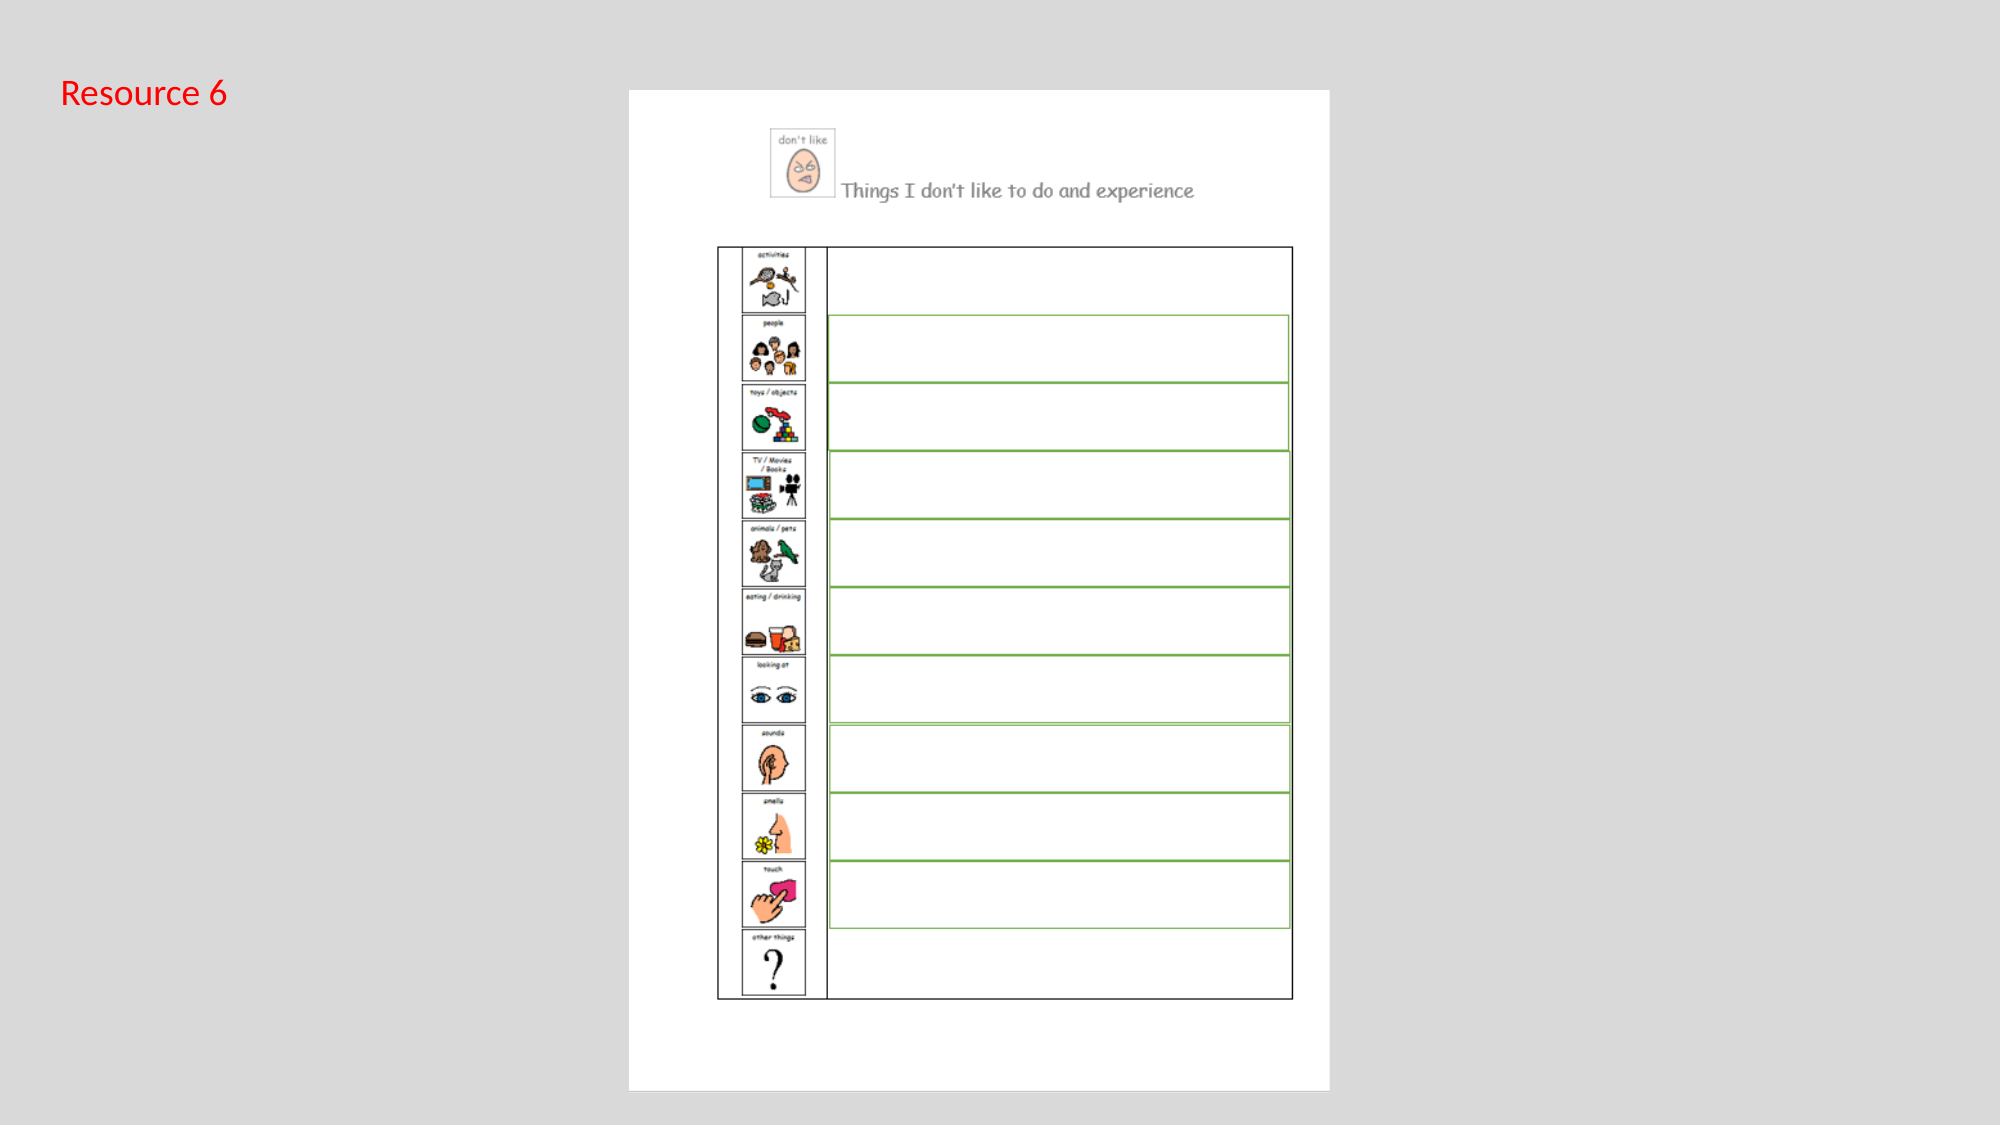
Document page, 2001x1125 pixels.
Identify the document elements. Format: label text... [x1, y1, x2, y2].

text_box Resource 6 [45, 60, 490, 121]
footer Fife Council Supporting Learners' Service [662, 1042, 1338, 1103]
picture [629, 90, 1330, 1093]
